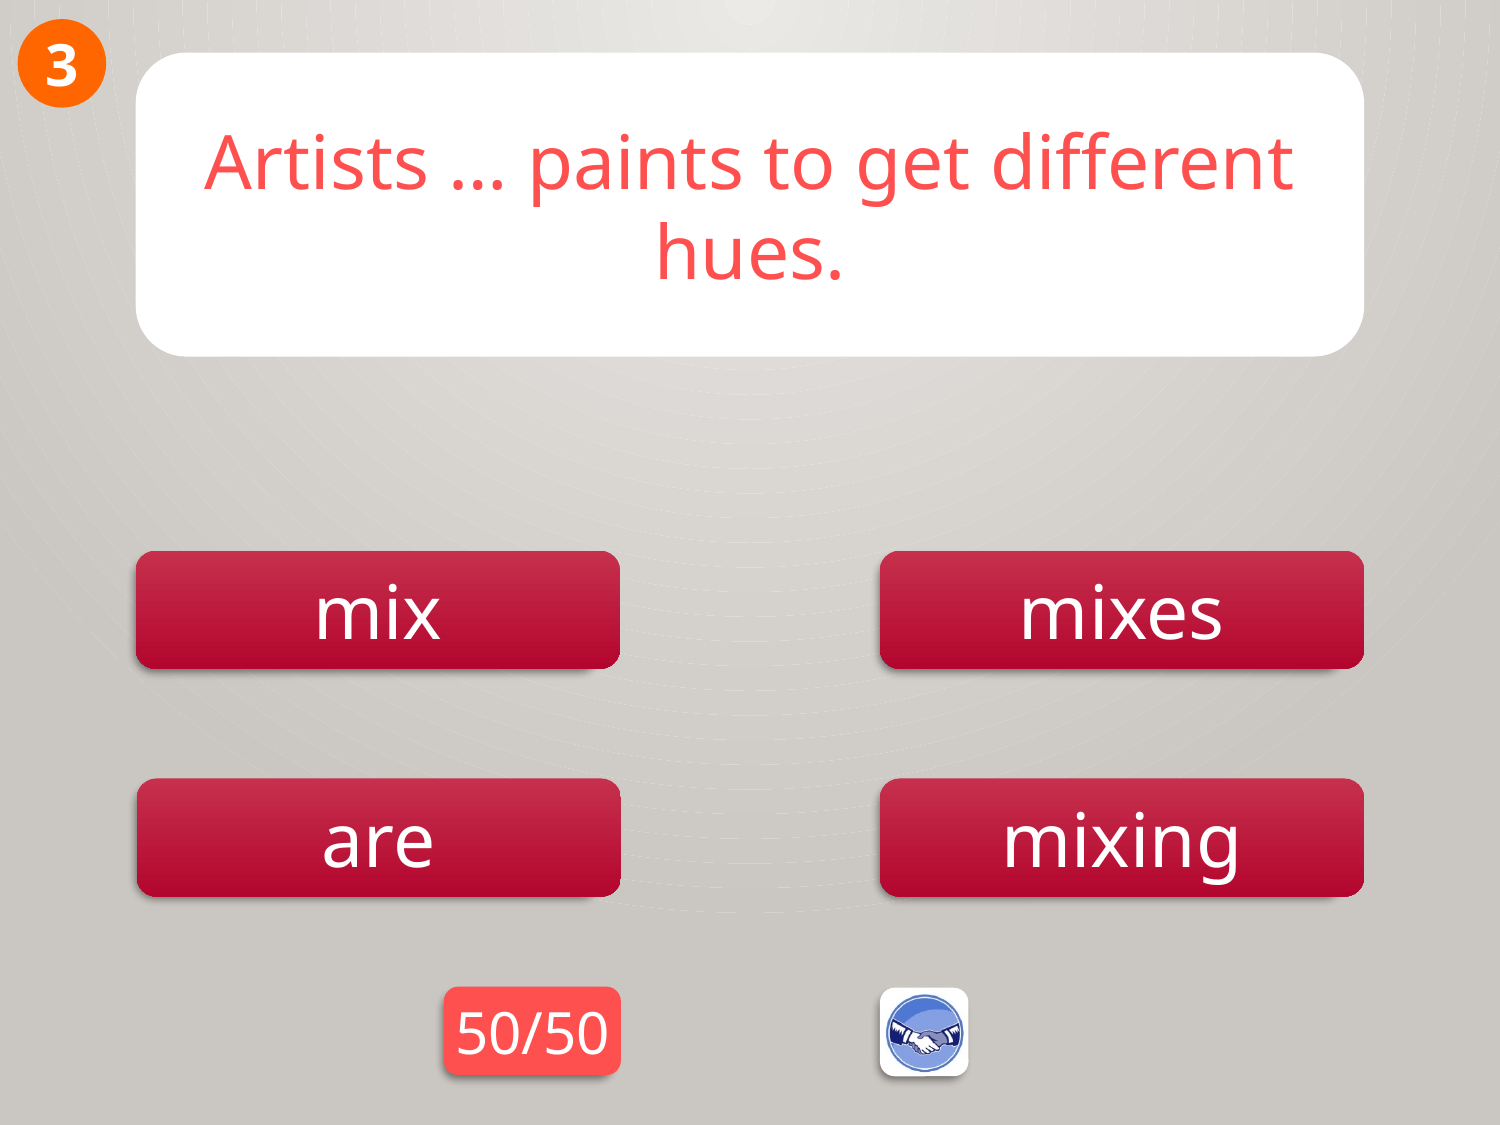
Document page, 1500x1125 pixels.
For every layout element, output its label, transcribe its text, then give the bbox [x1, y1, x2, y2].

text_box 3 [16, 17, 108, 109]
text_box are [136, 778, 621, 897]
text_box 50/50 [443, 986, 621, 1076]
text_box mixing [879, 778, 1365, 897]
text_box mix [135, 550, 620, 669]
text_box [879, 987, 969, 1077]
text_box mixes [879, 550, 1365, 669]
text_box Artists … paints to get different hues. [134, 51, 1366, 358]
